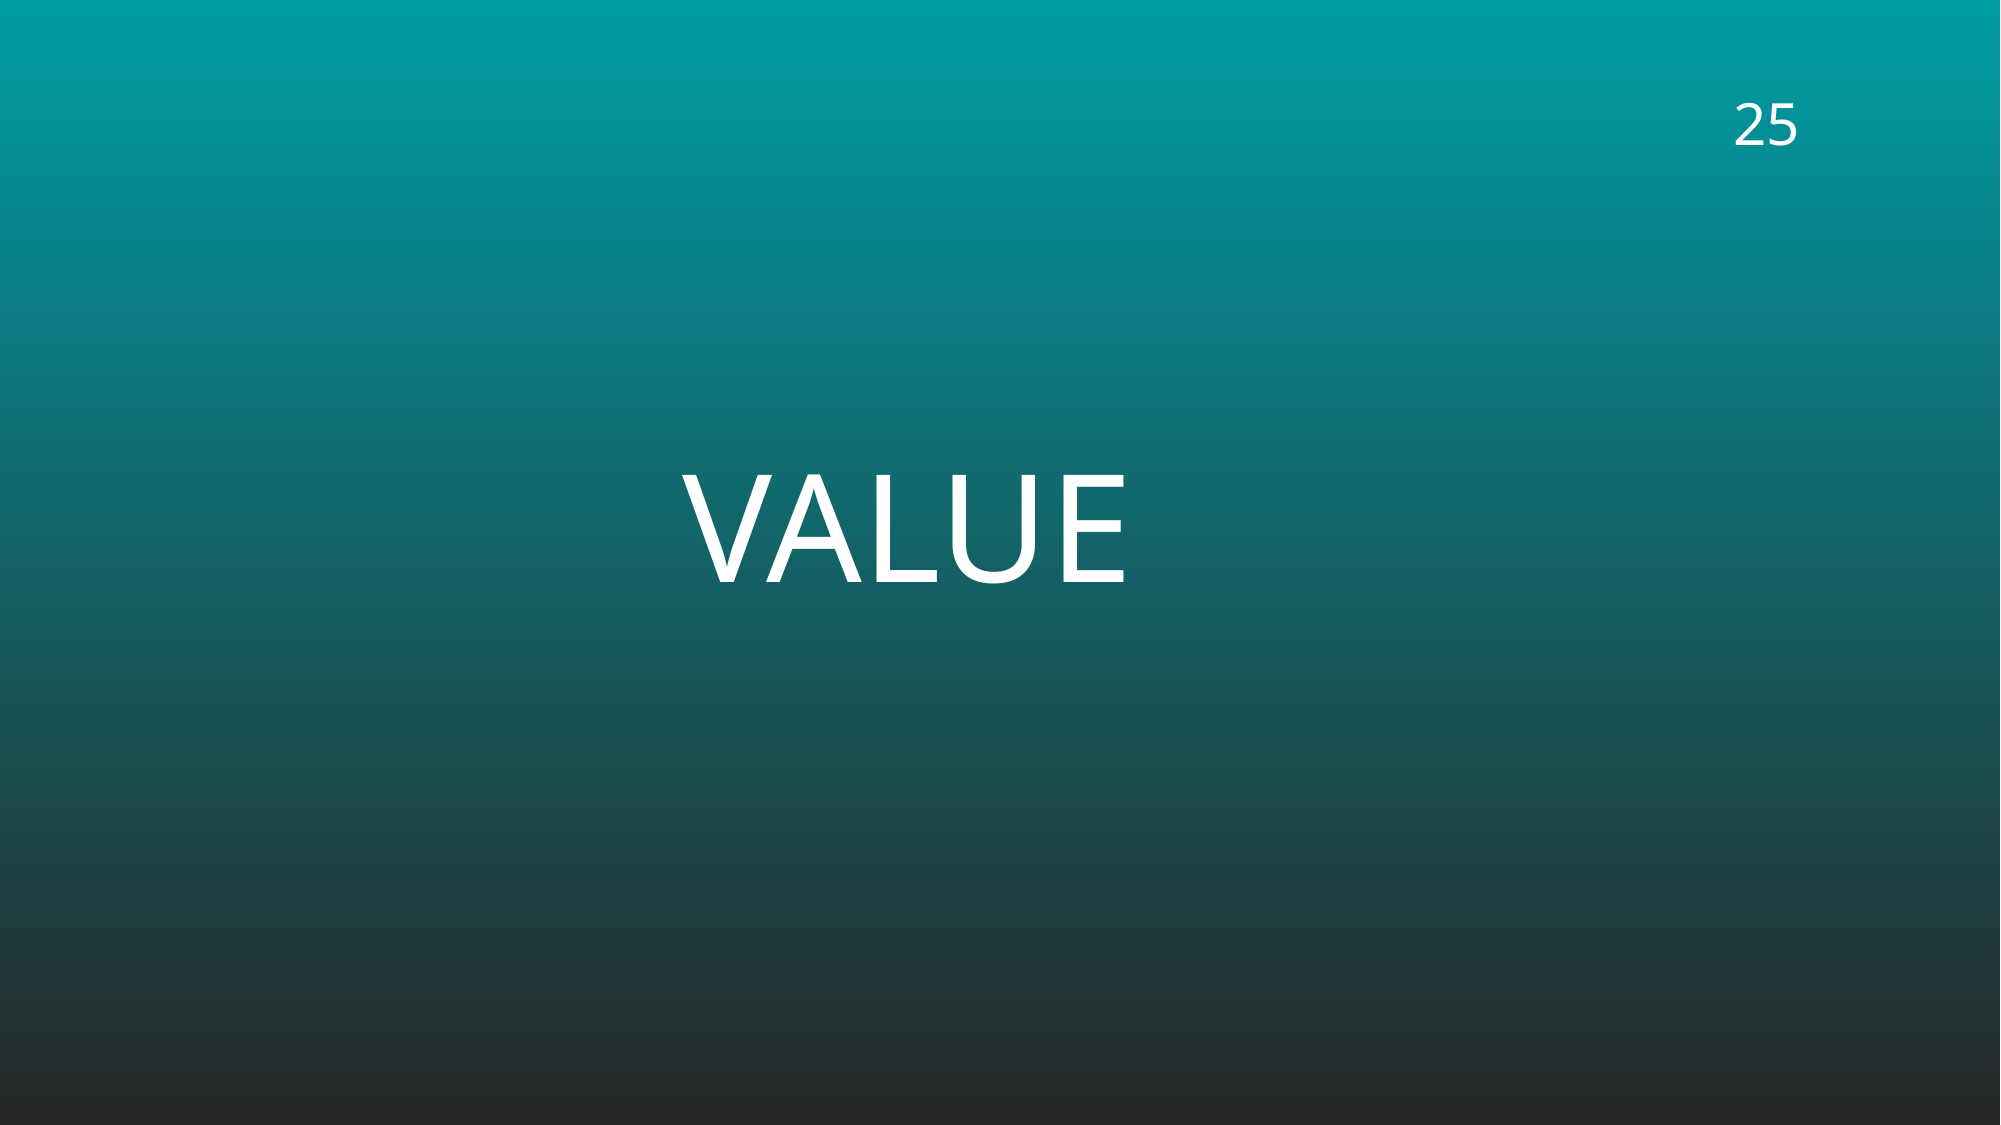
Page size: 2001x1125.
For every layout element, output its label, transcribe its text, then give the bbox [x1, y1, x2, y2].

slide_number 25 [1698, 48, 1836, 175]
title VALUE [98, 425, 1717, 656]
